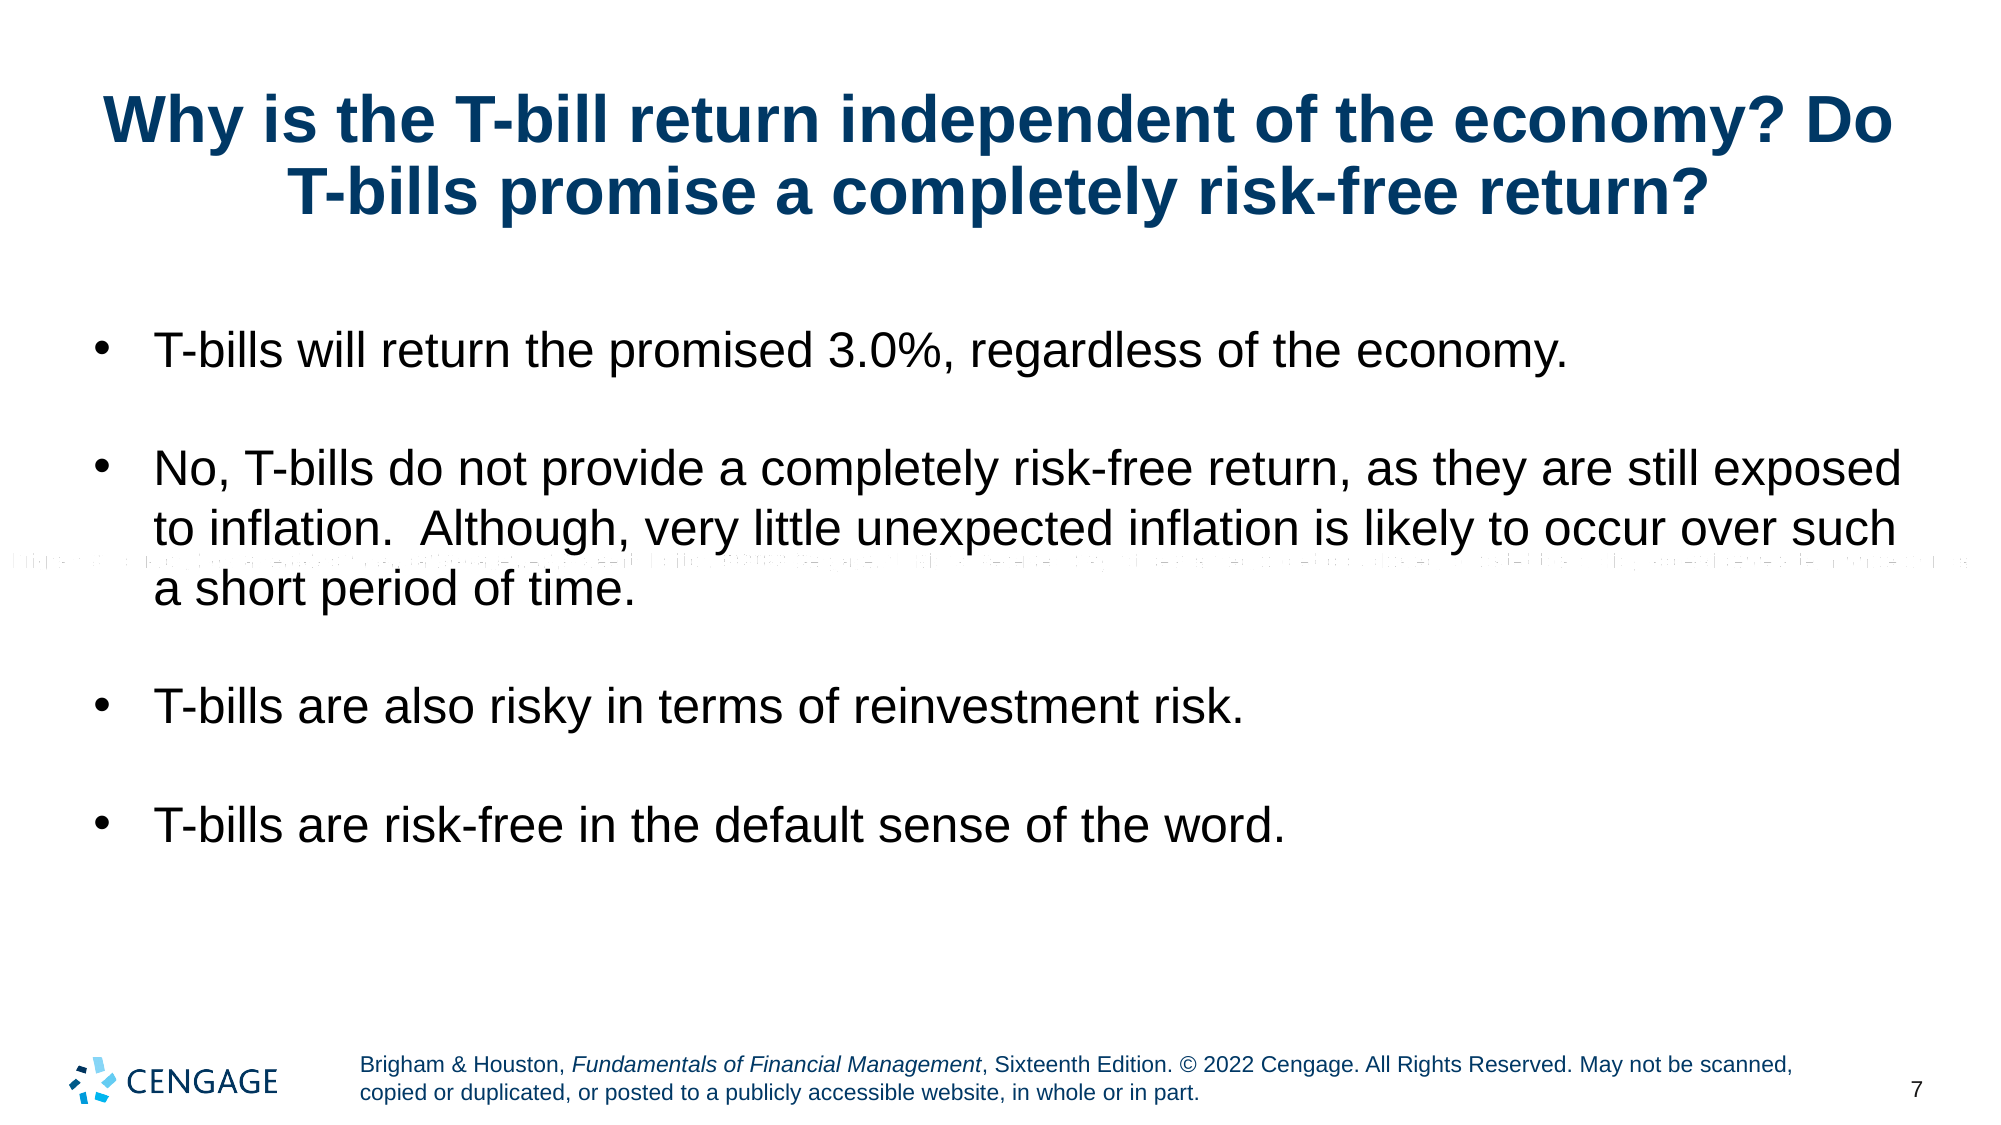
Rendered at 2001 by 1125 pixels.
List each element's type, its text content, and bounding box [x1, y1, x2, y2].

picture [1923, 541, 2000, 584]
title Why is the T-bill return independent of the economy? Do T-bills promise a completely risk-free return? [78, 77, 1923, 278]
picture [69, 1057, 277, 1104]
list T-bills will return the promised 3.0%, regardless of the economy. No, T-bills do not provide a completely risk-free return, as they are still exposed to inflation. Although, very little unexpected inflation is likely to occur over such a short period of time. T-bills are also risky in terms of reinvestment risk. T-bills are risk-free in the default sense of the word. [78, 309, 1923, 915]
picture [0, 541, 78, 584]
